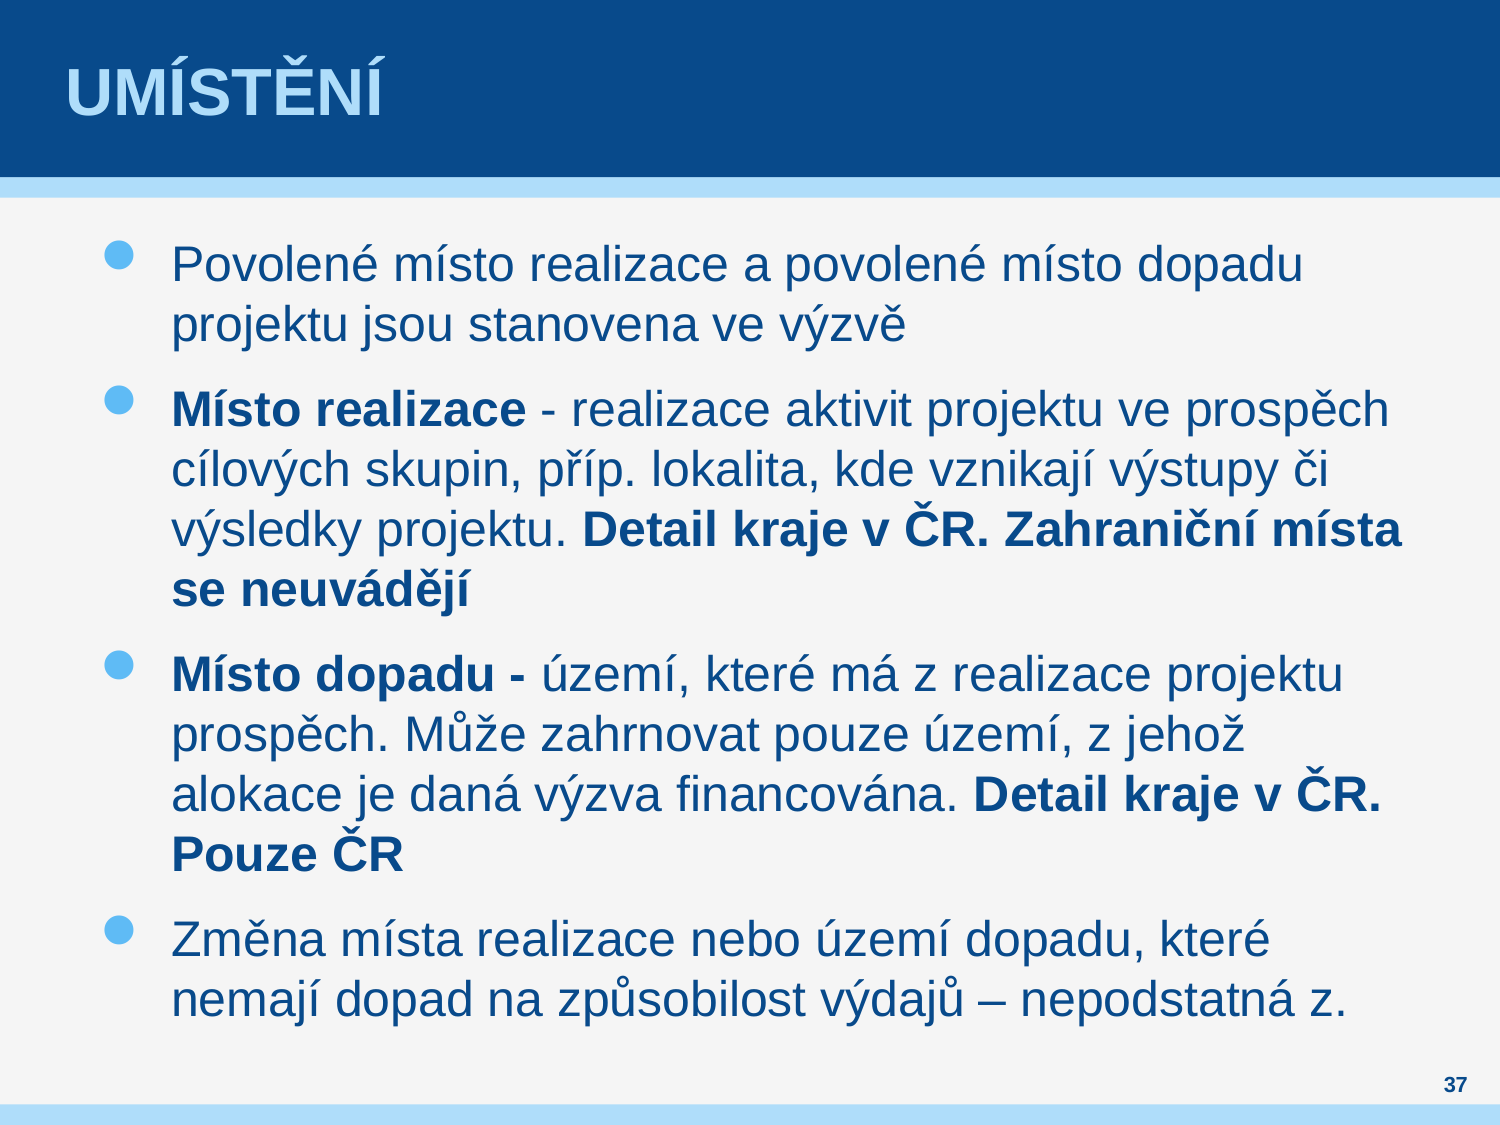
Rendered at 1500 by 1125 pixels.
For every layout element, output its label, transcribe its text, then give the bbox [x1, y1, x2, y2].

slide_number 37 [1417, 1068, 1495, 1099]
list Povolené místo realizace a povolené místo dopadu projektu jsou stanovena ve výzvě Místo realizace - realizace aktivit projektu ve prospěch cílových skupin, příp. lokalita, kde vznikají výstupy či výsledky projektu. Detail kraje v ČR. Zahraniční místa se neuvádějí Místo dopadu - území, které má z realizace projektu prospěch. Může zahrnovat pouze území, z jehož alokace je daná výzva financována. Detail kraje v ČR. Pouze ČR Změna místa realizace nebo území dopadu, které nemají dopad na způsobilost výdajů – nepodstatná z. [100, 231, 1424, 1035]
title umístění [59, 0, 1441, 178]
